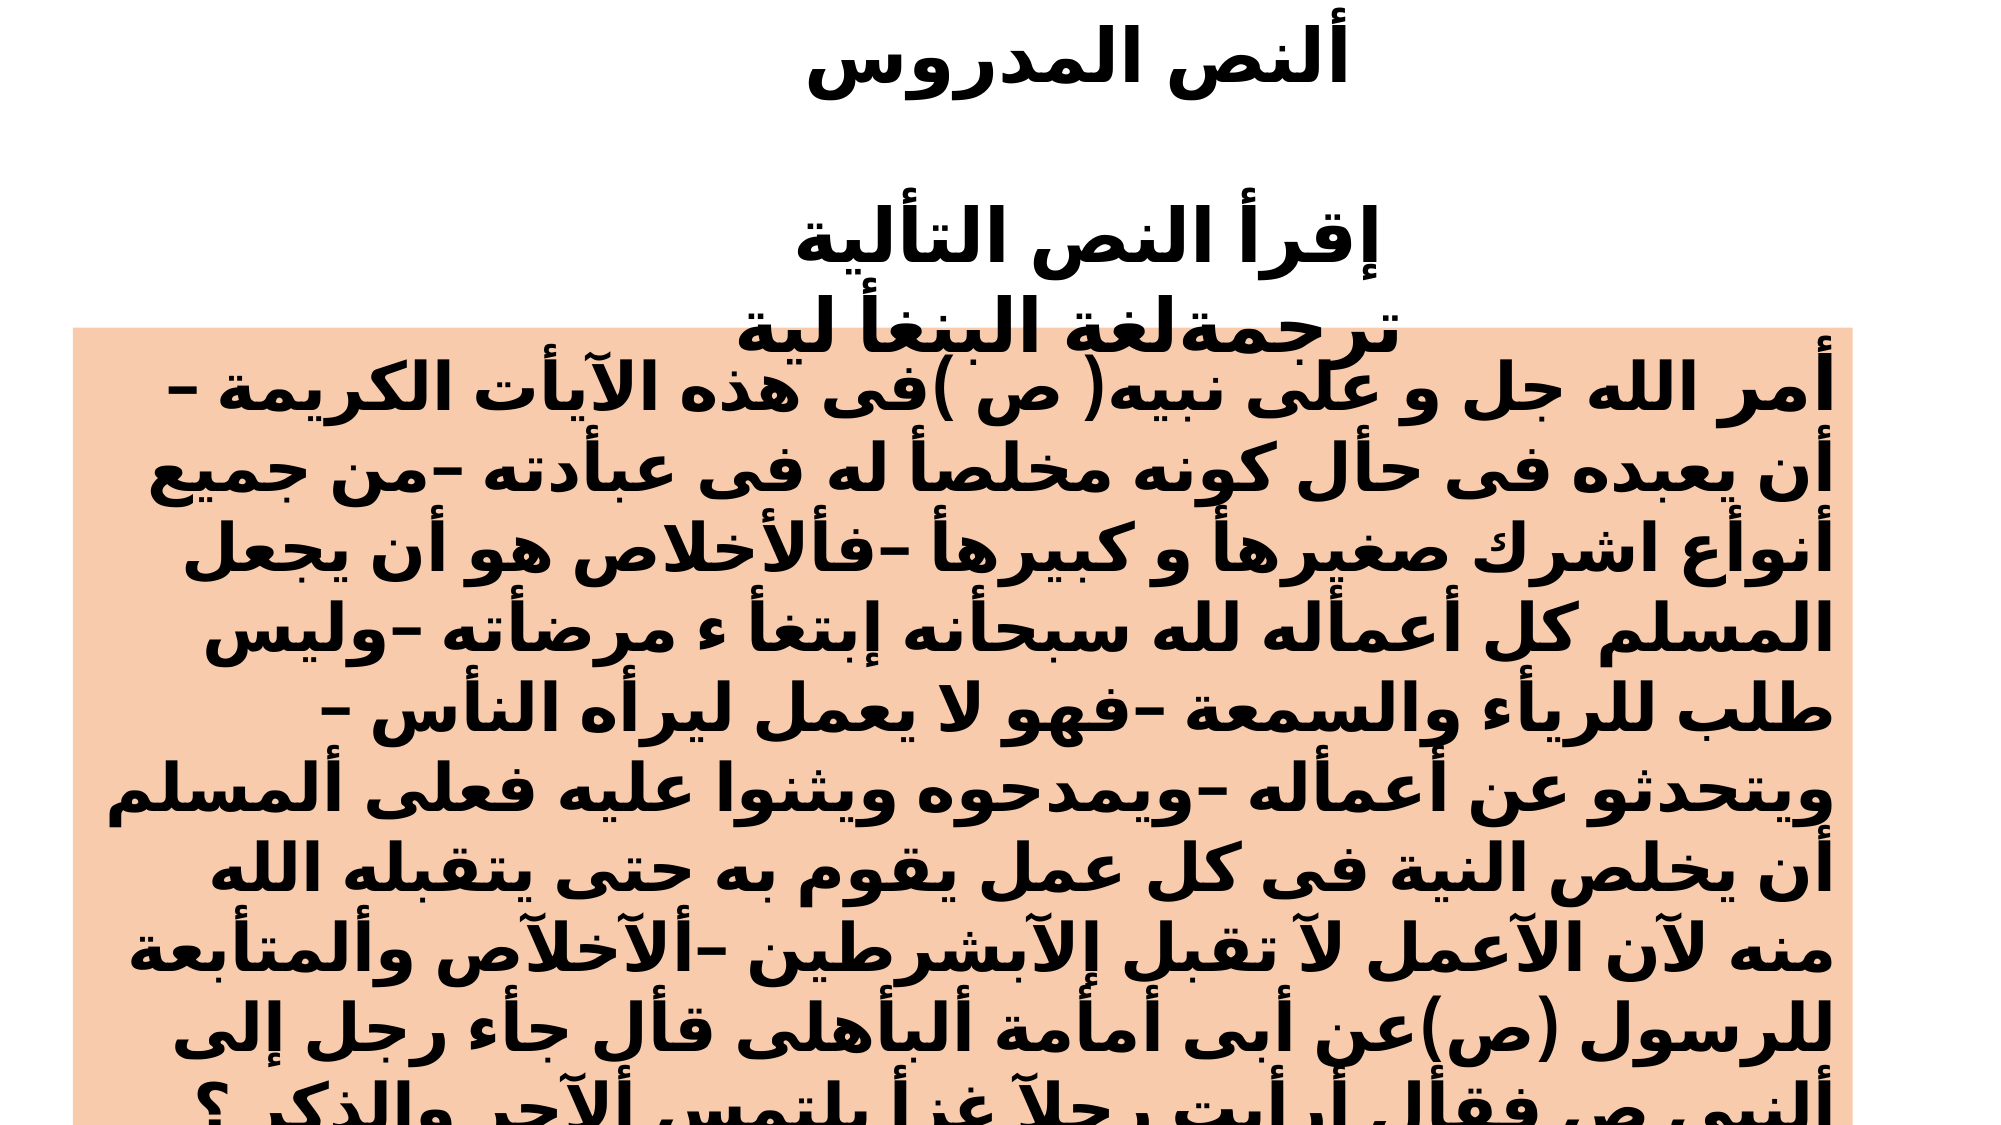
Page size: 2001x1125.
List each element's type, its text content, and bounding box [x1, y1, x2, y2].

text_box أمر الله جل و على نبيه( ص )فى هذه الآيأت الكريمة –أن يعبده فى حأل كونه مخلصأ له فى عبأدته –من جميع أنوأع اشرك صغيرهأ و كبيرهأ –فألأخلاص هو أن يجعل المسلم كل أعمأله لله سبحأنه إبتغأ ء مرضأته –وليس طلب للريأء والسمعة –فهو لا يعمل ليرأه النأس –ويتحدثو عن أعمأله –ويمدحوه ويثنوا عليه فعلى ألمسلم أن يخلص النية فى كل عمل يقوم به حتى يتقبله الله منه لآن الآعمل لآ تقبل إلآبشرطين –ألآخلآص وألمتأبعة للرسول (ص)عن أبى أمأمة ألبأهلى قأل جأء رجل إلى ألنبى ص فقأل أرأيت رجلآ غزأ يلتمس ألآجر والذكر ؟مأله ؟ فقأل رسولالله لآ شيءله فأعأدهآ ثلآث مرأت يقول لهرسول ألله ص لآشيء له ثم قأل إن ألله لآيقبل من إلعمل إلآ مأكأن له خألصأ وأبتغي به وجهه .روأه ألنسأءى . - [72, 327, 1853, 1125]
text_box ألنص المدروس إقرأ النص التألية ترجمةلغة البنغأ لية [568, 0, 1569, 375]
